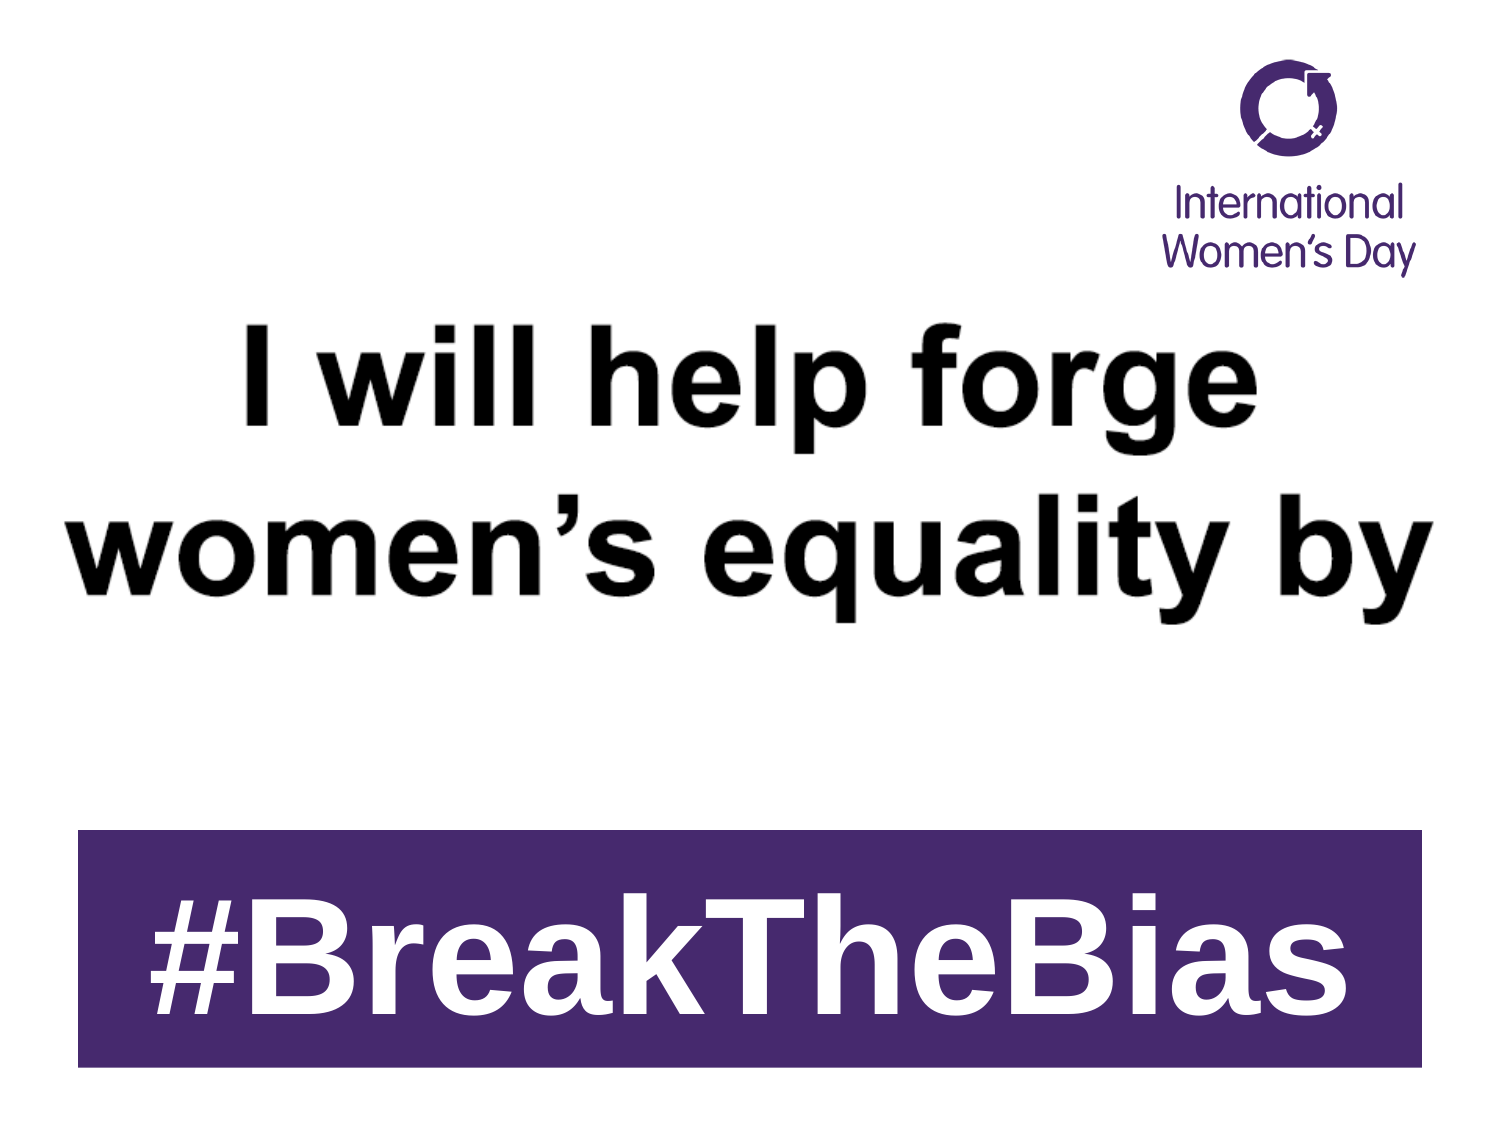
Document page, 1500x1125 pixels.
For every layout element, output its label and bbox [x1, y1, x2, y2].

picture [46, 46, 1454, 830]
